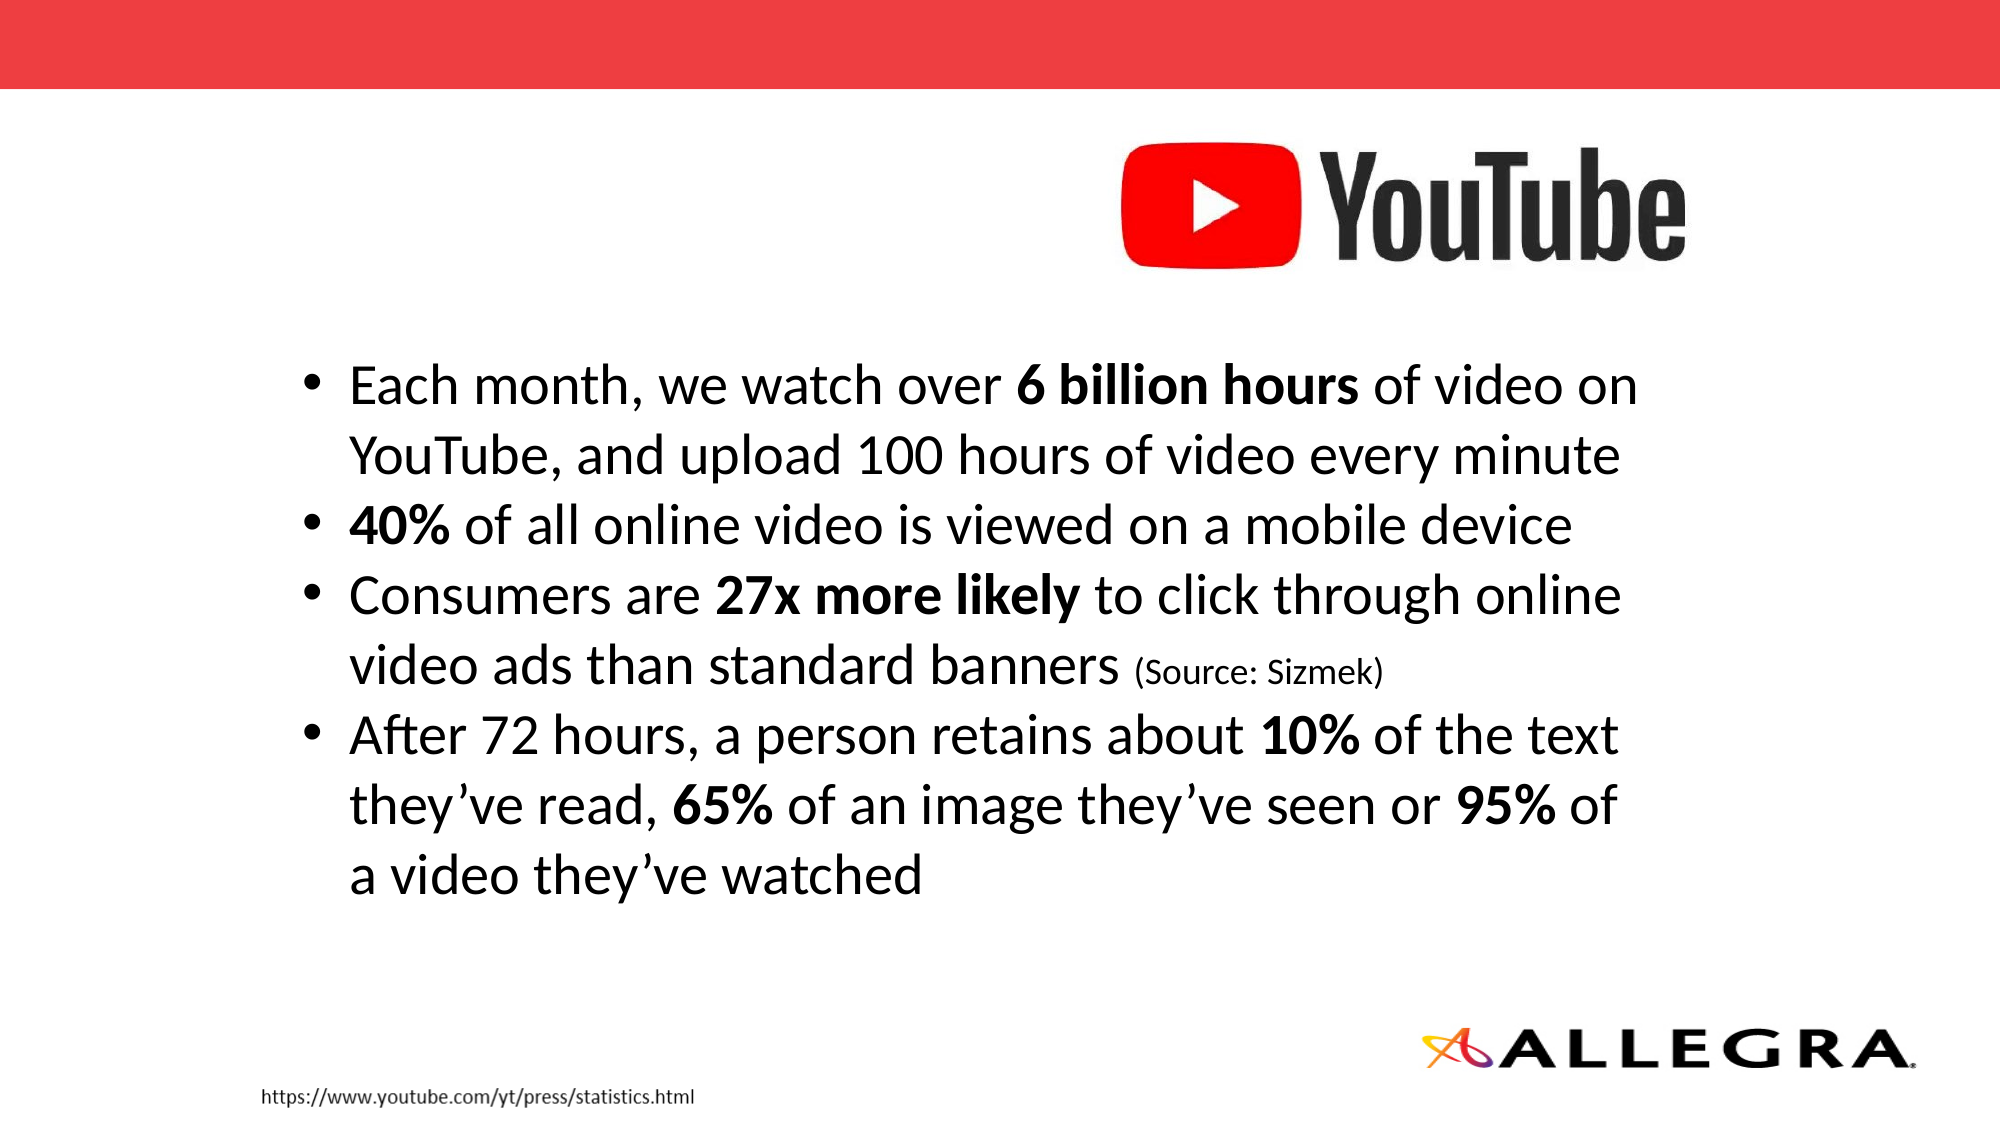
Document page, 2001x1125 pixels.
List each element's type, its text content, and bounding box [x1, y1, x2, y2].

picture [0, 0, 2000, 1125]
text_box Each month, we watch over 6 billion hours of video on YouTube, and upload 100 hours of video every minute 40% of all online video is viewed on a mobile device Consumers are 27x more likely to click through online video ads than standard banners (Source: Sizmek) After 72 hours, a person retains about 10% of the text they’ve read, 65% of an image they’ve seen or 95% of a video they’ve watched [287, 338, 1662, 1004]
